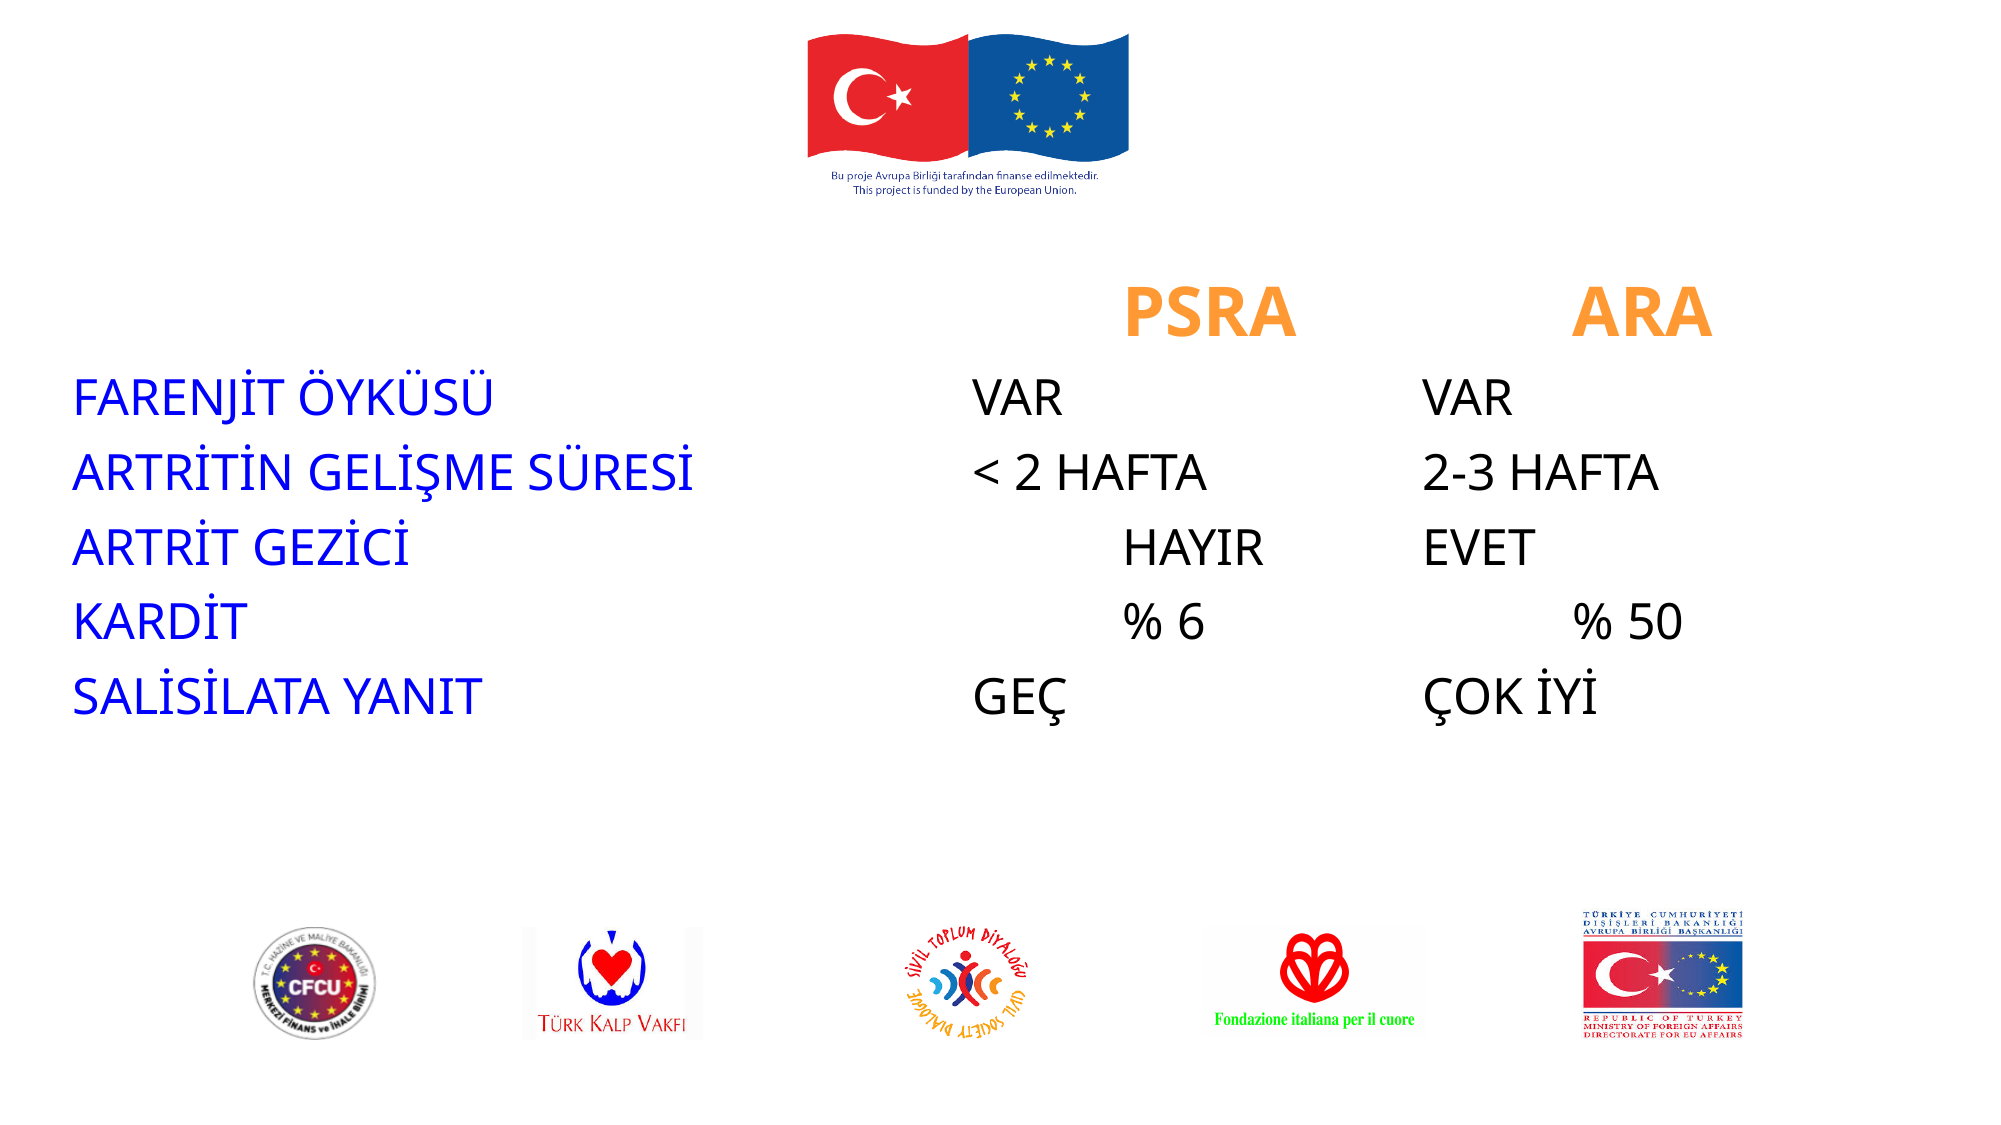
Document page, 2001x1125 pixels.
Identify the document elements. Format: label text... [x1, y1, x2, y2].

text_box PSRA ARA FARENJİT ÖYKÜSÜ VAR VAR ARTRİTİN GELİŞME SÜRESİ < 2 HAFTA 2-3 HAFTA ARTRİT GEZİCİ HAYIR EVET KARDİT % 6 % 50 SALİSİLATA YANIT GEÇ ÇOK İYİ [57, 269, 1972, 813]
picture [522, 927, 703, 1040]
picture [1581, 908, 1744, 1040]
picture [890, 914, 1041, 1050]
picture [249, 927, 385, 1040]
picture [803, 33, 1129, 211]
picture [1202, 926, 1427, 1036]
